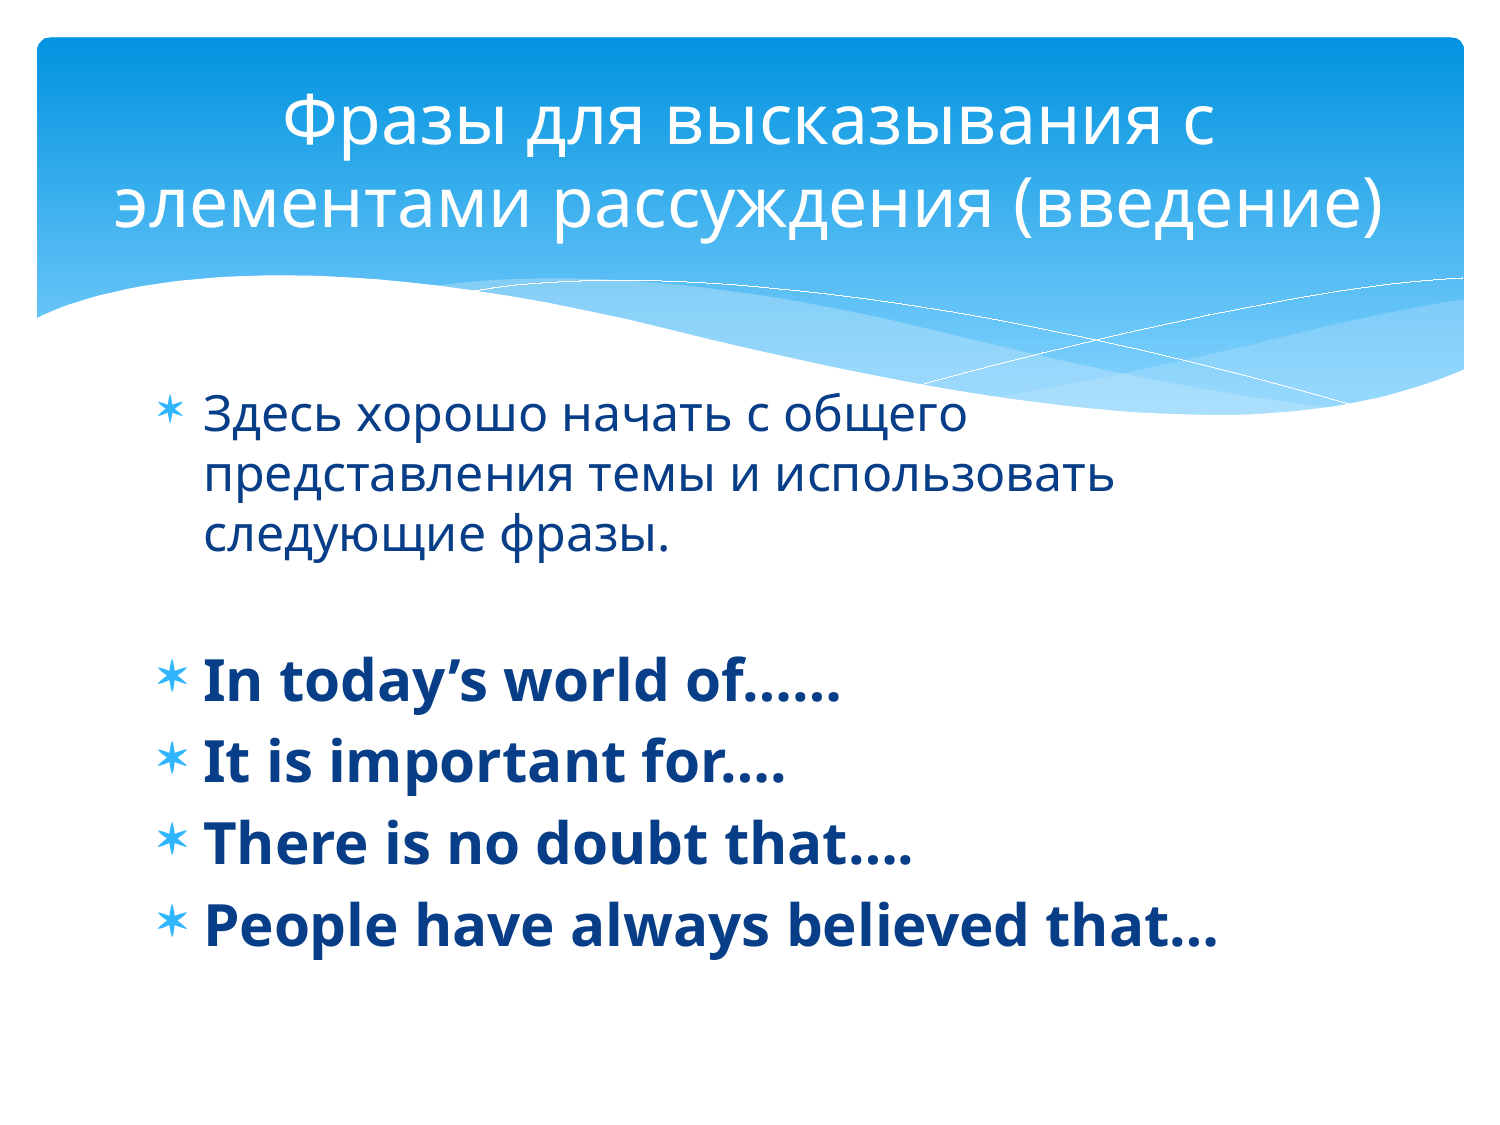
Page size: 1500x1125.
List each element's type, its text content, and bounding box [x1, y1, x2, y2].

list Здесь хорошо начать с общего представления темы и использовать следующие фразы. In today’s world of…… It is important for…. Тhere is no doubt that…. People have always believed that… [143, 373, 1359, 1005]
title Фразы для высказывания с элементами рассуждения (введение) [75, 55, 1425, 261]
